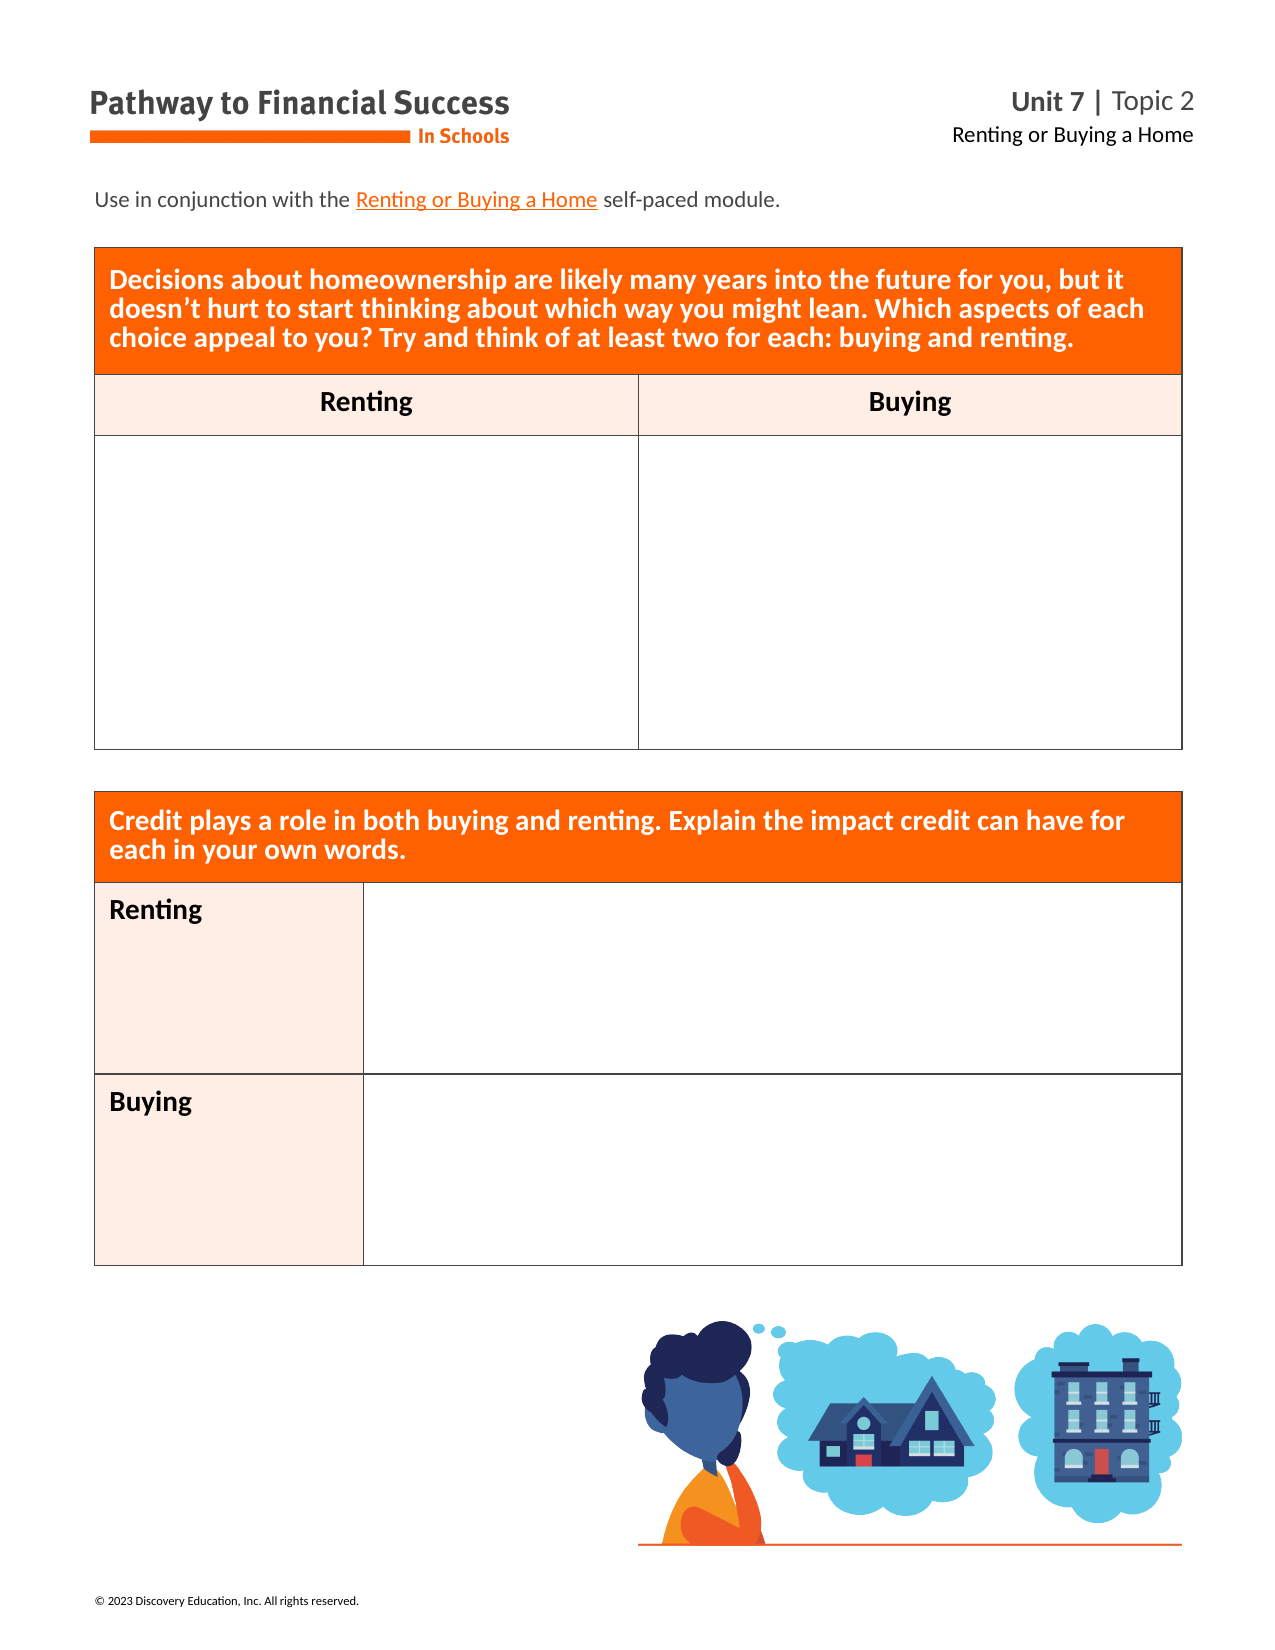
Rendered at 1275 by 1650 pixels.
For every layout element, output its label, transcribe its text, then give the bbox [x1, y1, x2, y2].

picture [90, 89, 509, 143]
table_header Credit plays a role in both buying and renting. Explain the impact credit can have for each in your own words. [95, 792, 1181, 882]
table_cell Buying [639, 375, 1181, 435]
table_cell Renting [95, 883, 363, 1073]
table_cell Renting [95, 375, 638, 435]
table_cell [364, 883, 1181, 1073]
table_header Decisions about homeownership are likely many years into the future for you, but it doesn’t hurt to start thinking about which way you might lean. Which aspects of each choice appeal to you? Try and think of at least two for each: buying and renting. [95, 248, 1181, 374]
table_cell [639, 436, 1181, 749]
picture [638, 1319, 1183, 1546]
table_cell Buying [95, 1075, 363, 1265]
list Use in conjunction with the Renting or Buying a Home self-paced module. [94, 180, 1182, 218]
table_cell [95, 436, 638, 749]
table_cell [364, 1075, 1181, 1265]
